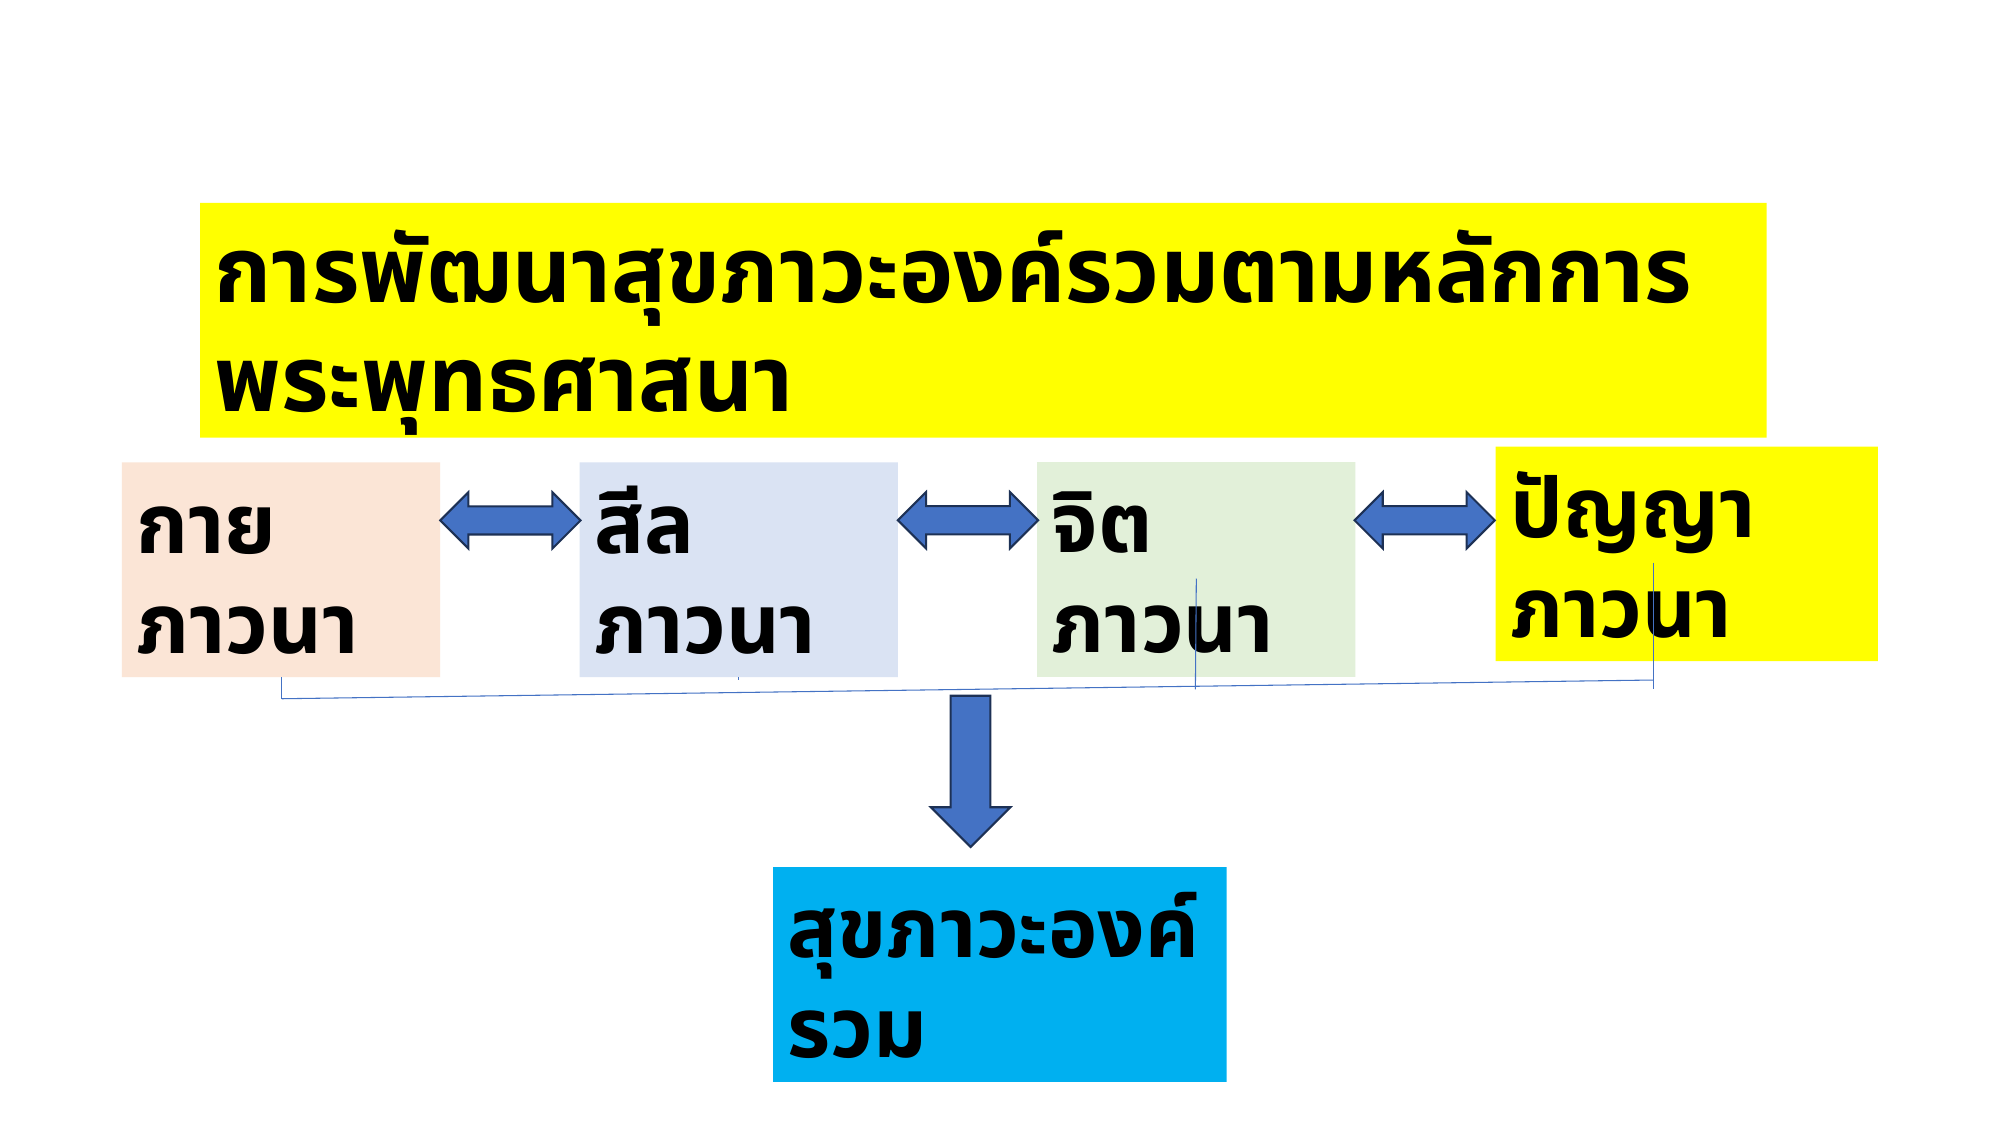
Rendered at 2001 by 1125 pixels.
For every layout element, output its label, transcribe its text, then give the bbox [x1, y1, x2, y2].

text_box กายภาวนา [121, 462, 441, 678]
text_box จิตภาวนา [1037, 462, 1356, 677]
text_box [928, 699, 1013, 849]
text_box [281, 680, 1654, 699]
text_box [438, 489, 582, 552]
text_box สุขภาวะองค์รวม [773, 867, 1227, 1082]
text_box [1353, 489, 1497, 551]
text_box สีลภาวนา [579, 462, 898, 678]
text_box การพัฒนาสุขภาวะองค์รวมตามหลักการพระพุทธศาสนา [200, 202, 1767, 438]
text_box [896, 489, 1040, 551]
text_box ปัญญาภาวนา [1495, 446, 1878, 662]
